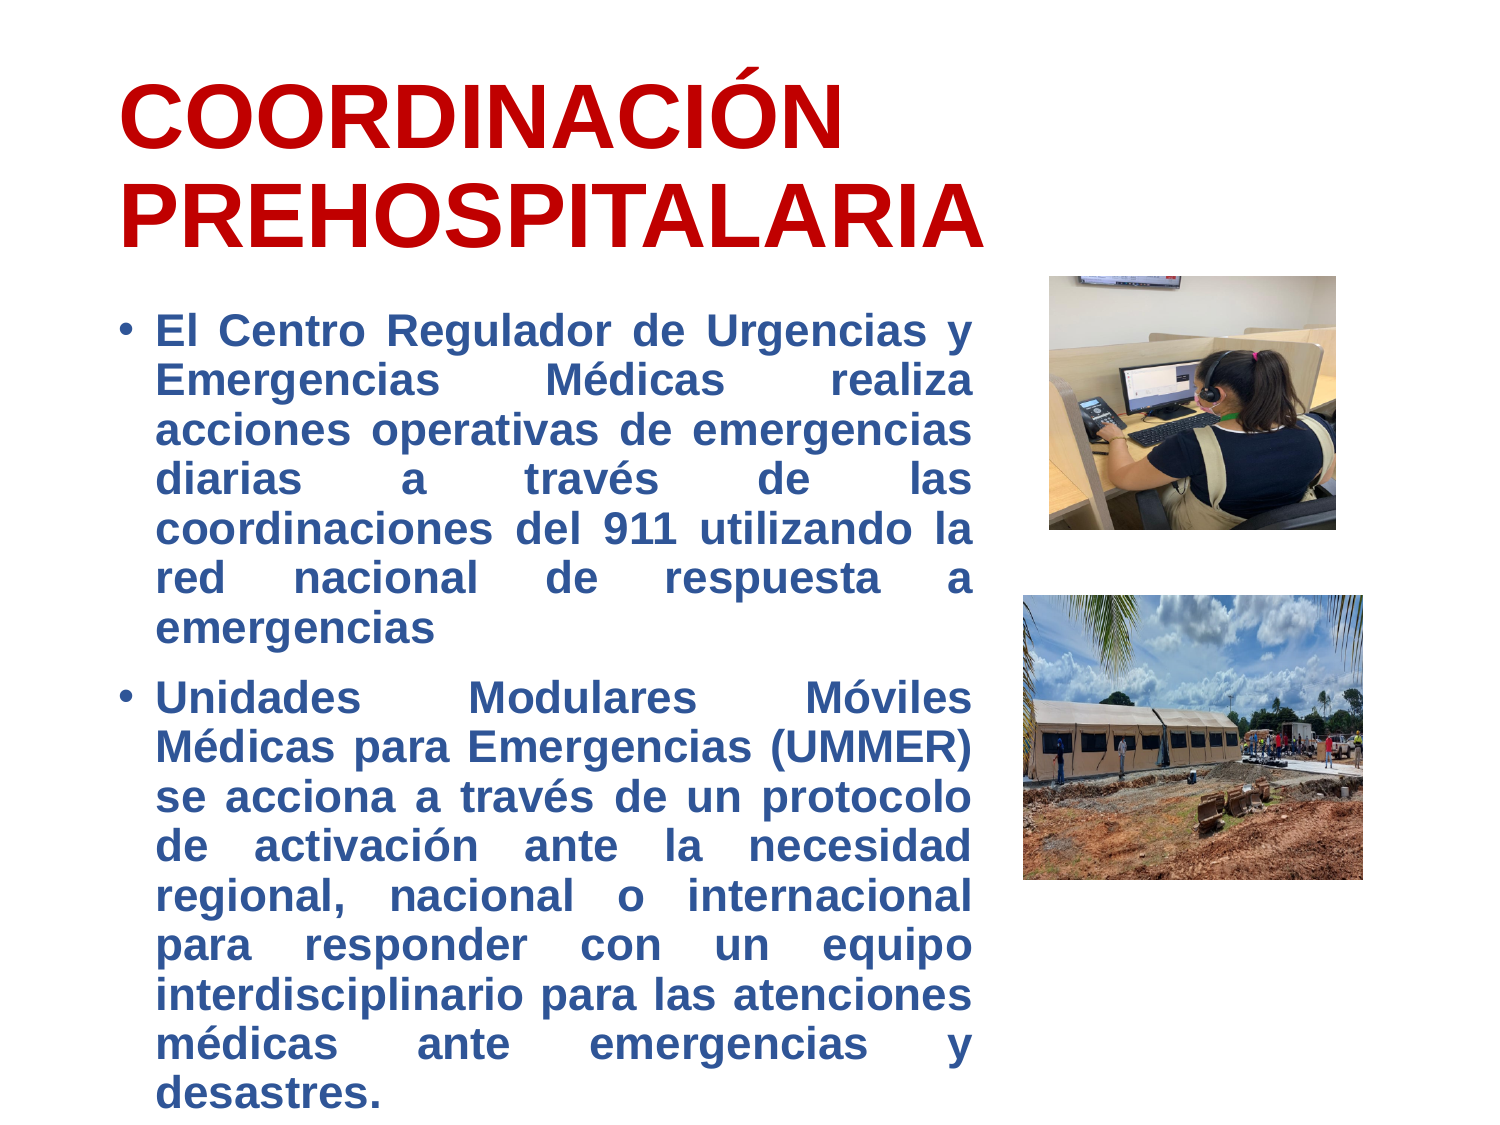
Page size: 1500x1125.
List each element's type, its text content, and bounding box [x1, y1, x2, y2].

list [1049, 276, 1336, 530]
picture [1023, 595, 1363, 880]
title COORDINACIÓN PREHOSPITALARIA [103, 59, 1397, 278]
list El Centro Regulador de Urgencias y Emergencias Médicas realiza acciones operativas de emergencias diarias a través de las coordinaciones del 911 utilizando la red nacional de respuesta a emergencias Unidades Modulares Móviles Médicas para Emergencias (UMMER) se acciona a través de un protocolo de activación ante la necesidad regional, nacional o internacional para responder con un equipo interdisciplinario para las atenciones médicas ante emergencias y desastres. [103, 299, 989, 1125]
